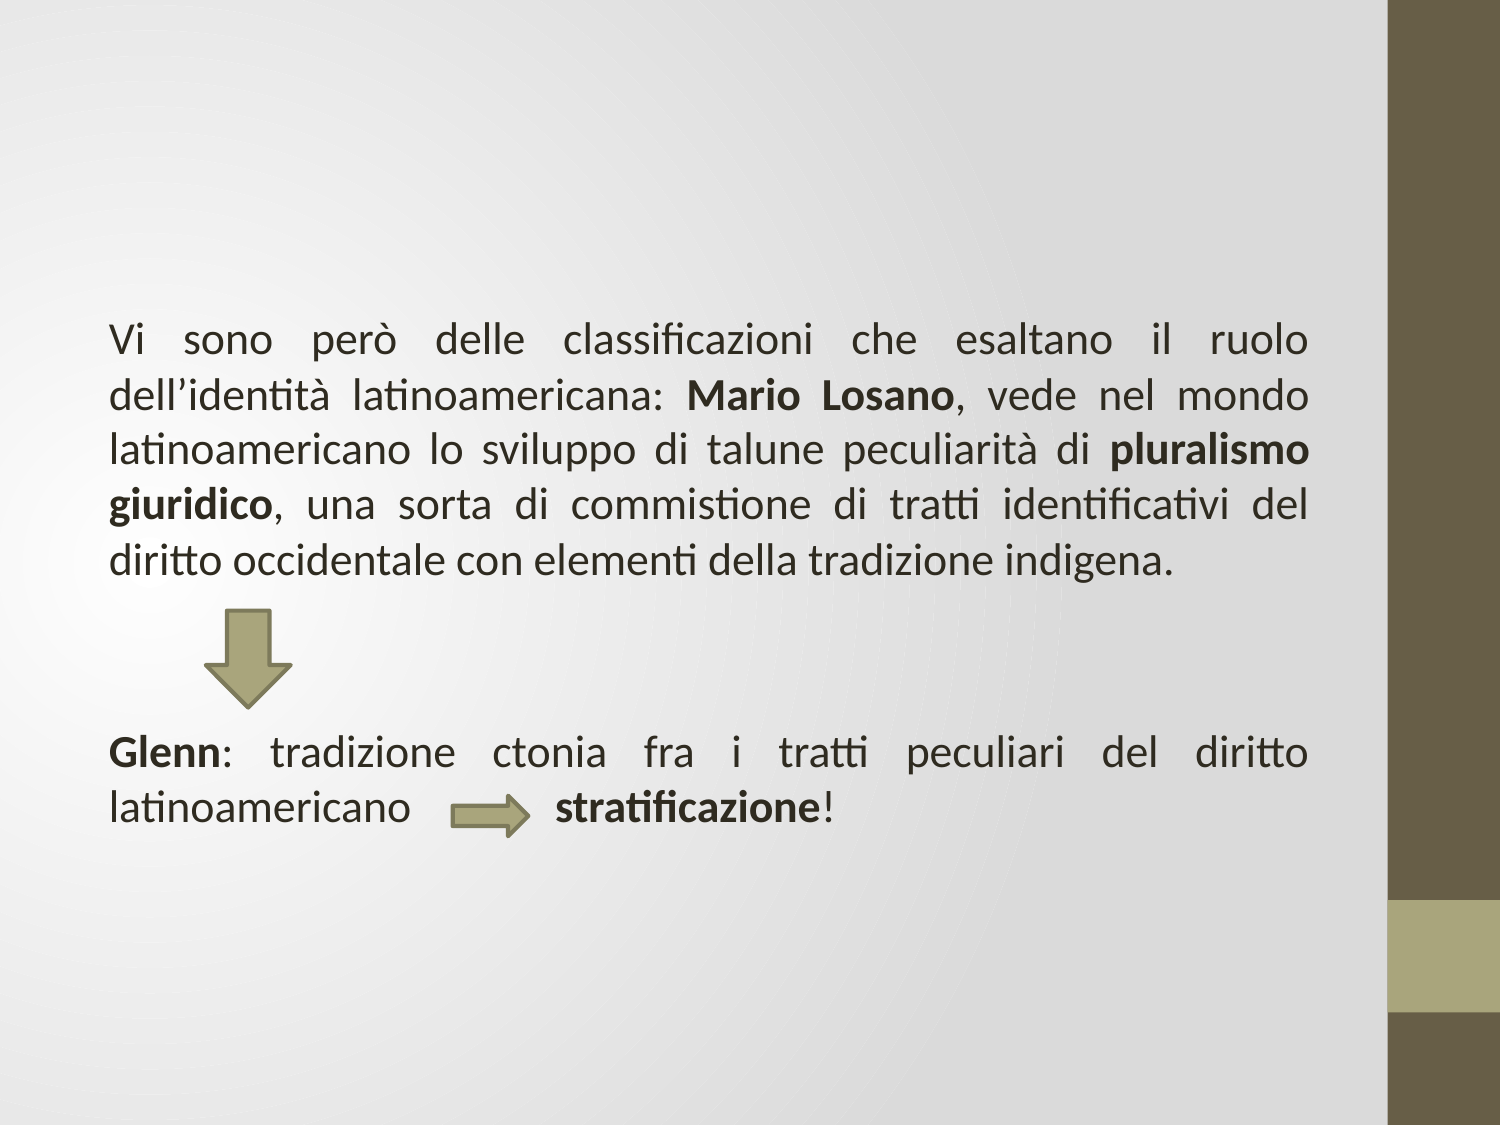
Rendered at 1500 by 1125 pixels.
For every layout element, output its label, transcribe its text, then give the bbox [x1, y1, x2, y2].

list Vi sono però delle classificazioni che esaltano il ruolo dell’identità latinoamericana: Mario Losano, vede nel mondo latinoamericano lo sviluppo di talune peculiarità di pluralismo giuridico, una sorta di commistione di tratti identificativi del diritto occidentale con elementi della tradizione indigena. Glenn: tradizione ctonia fra i tratti peculiari del diritto latinoamericano stratificazione! [75, 109, 1325, 1050]
text_box [203, 608, 293, 710]
text_box [450, 793, 531, 839]
